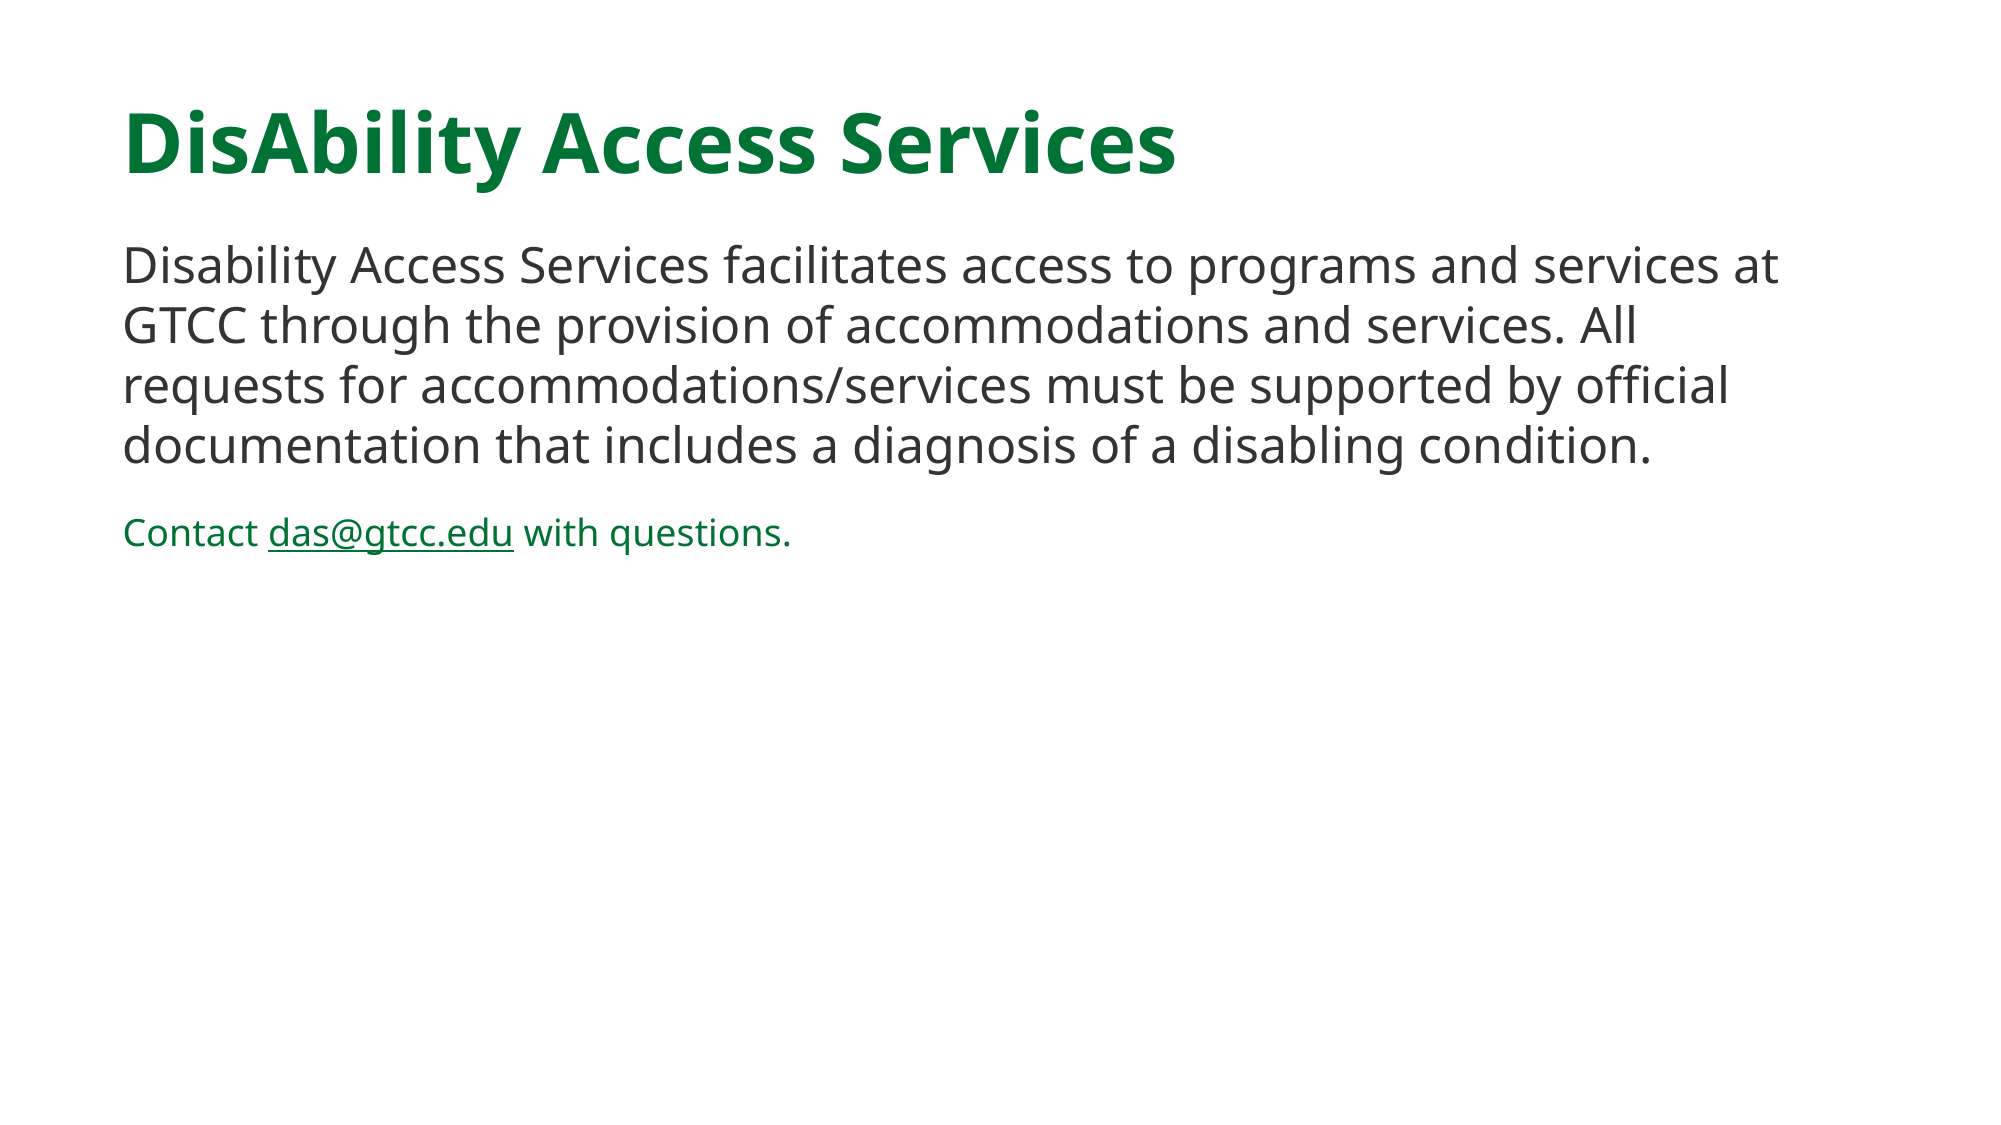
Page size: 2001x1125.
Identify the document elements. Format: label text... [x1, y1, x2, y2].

text_box Disability Access Services facilitates access to programs and services at GTCC through the provision of accommodations and services. All requests for accommodations/services must be supported by official documentation that includes a diagnosis of a disabling condition. [107, 226, 1867, 482]
text_box Contact das@gtcc.edu with questions. [107, 501, 1109, 568]
text_box DisAbility Access Services [107, 54, 1810, 226]
